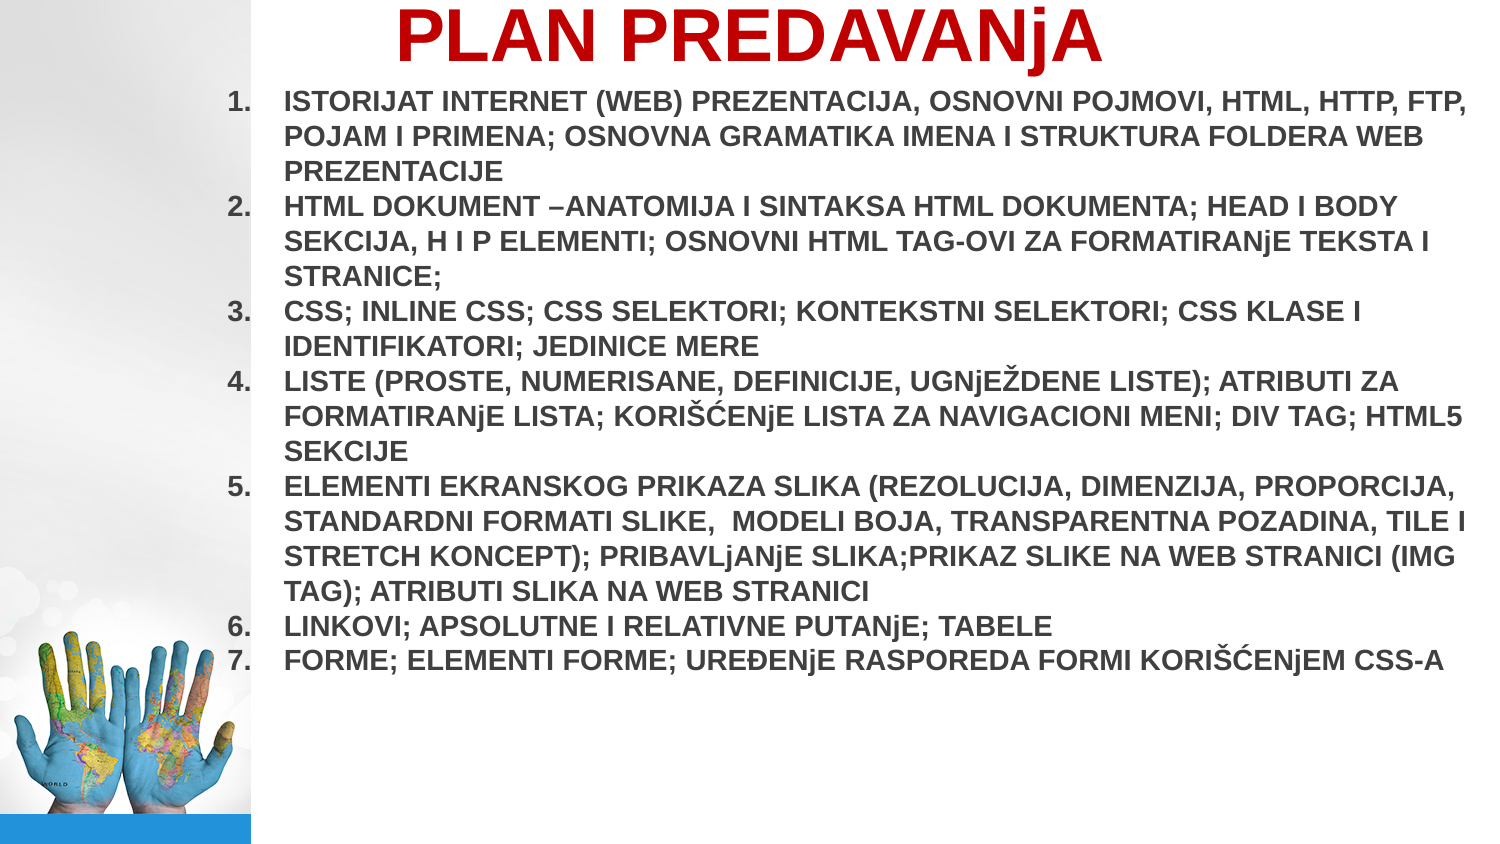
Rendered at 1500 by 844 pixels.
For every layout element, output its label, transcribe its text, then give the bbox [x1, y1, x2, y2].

picture [0, 105, 1500, 844]
text_box PLAN PREDAVANjA [0, 0, 1500, 105]
text_box ISTORIJAT INTERNET (WEB) PREZENTACIJA, OSNOVNI POJMOVI, HTML, HTTP, FTP, POJAM I PRIMENA; OSNOVNA GRAMATIKA IMENA I STRUKTURA FOLDERA WEB PREZENTACIJE HTML DOKUMENT –ANATOMIJA I SINTAKSA HTML DOKUMENTA; HEAD I BODY SEKCIJA, H I P ELEMENTI; OSNOVNI HTML TAG-OVI ZA FORMATIRANjE TEKSTA I STRANICE; CSS; INLINE CSS; CSS SELEKTORI; KONTEKSTNI SELEKTORI; CSS KLASE I IDENTIFIKATORI; JEDINICE MERE LISTE (PROSTE, NUMERISANE, DEFINICIJE, UGNjEŽDENE LISTE); ATRIBUTI ZA FORMATIRANjE LISTA; KORIŠĆENjE LISTA ZA NAVIGACIONI MENI; DIV TAG; HTML5 SEKCIJE ELEMENTI EKRANSKOG PRIKAZA SLIKA (REZOLUCIJA, DIMENZIJA, PROPORCIJA, STANDARDNI FORMATI SLIKE, MODELI BOJA, TRANSPARENTNA POZADINA, TILE I STRETCH KONCEPT); PRIBAVLjANjE SLIKA;PRIKAZ SLIKE NA WEB STRANICI (IMG TAG); ATRIBUTI SLIKA NA WEB STRANICI LINKOVI; APSOLUTNE I RELATIVNE PUTANjE; TABELE FORME; ELEMENTI FORME; UREĐENjE RASPOREDA FORMI KORIŠĆENjEM CSS-A [162, 75, 1500, 810]
